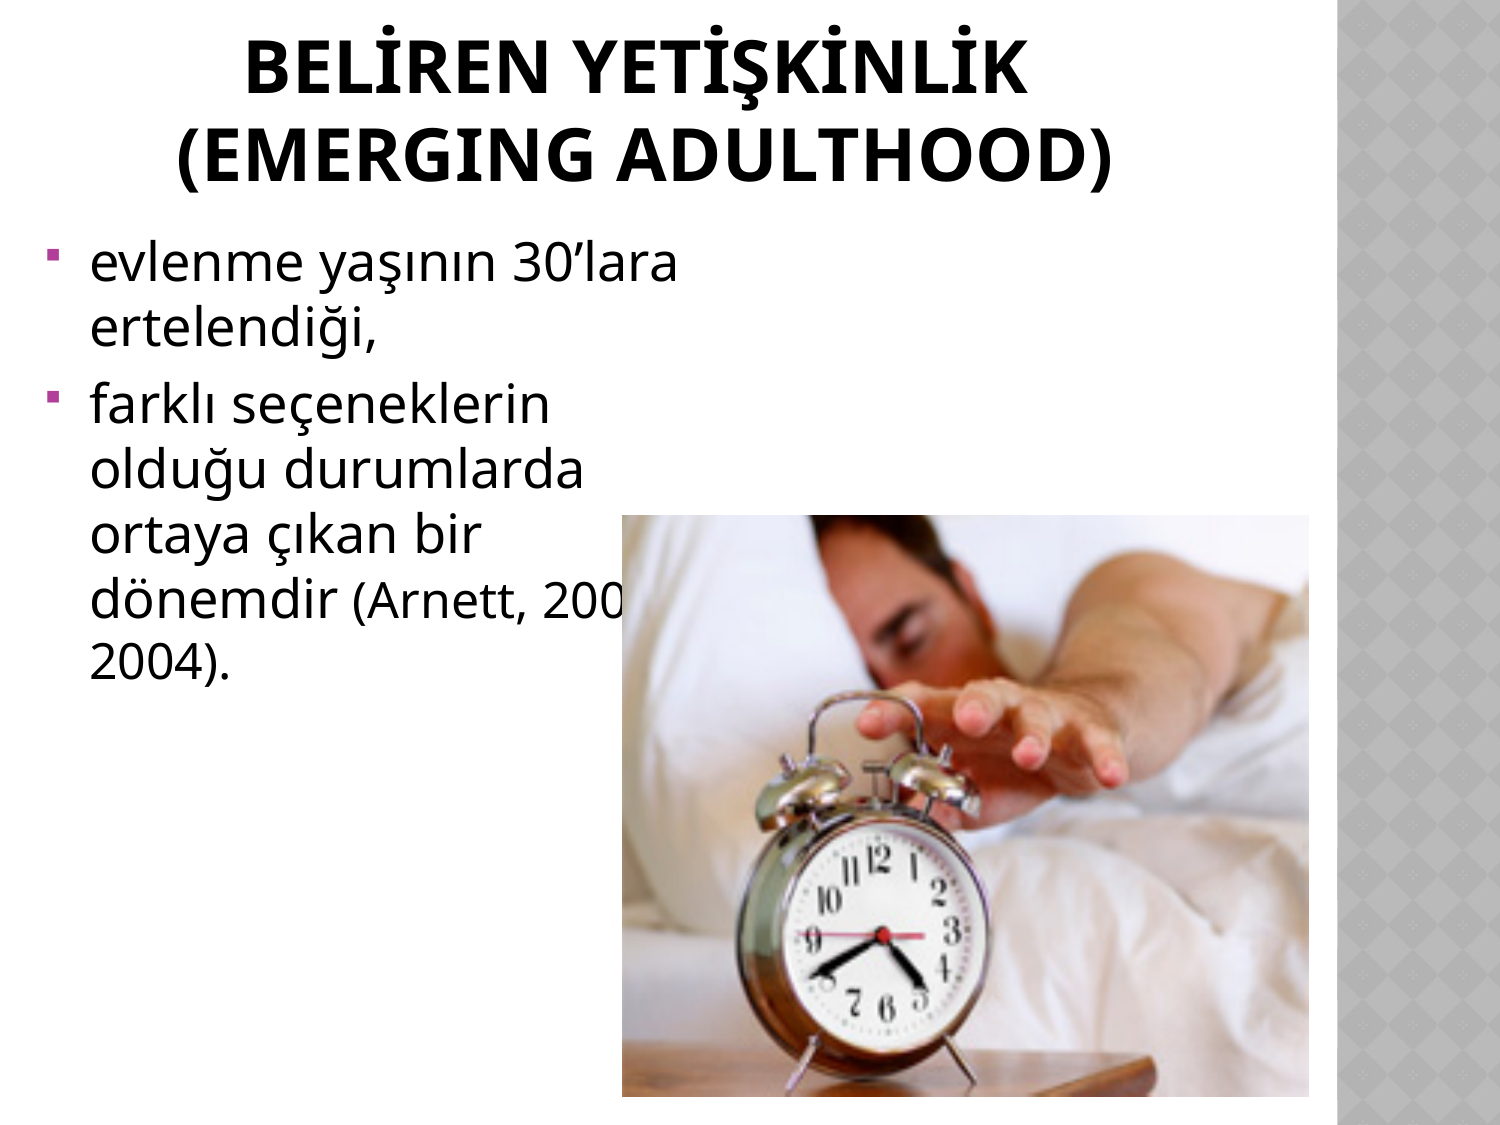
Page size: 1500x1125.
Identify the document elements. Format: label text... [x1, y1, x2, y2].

title BELİREN YETİŞKİNLİK (EMERGING ADULTHOOD) [29, 19, 1263, 197]
list evlenme yaşının 30’lara ertelendiği, farklı seçeneklerin olduğu durumlarda ortaya çıkan bir dönemdir (Arnett, 2000; 2004). [29, 219, 739, 1071]
picture [621, 514, 1309, 1098]
